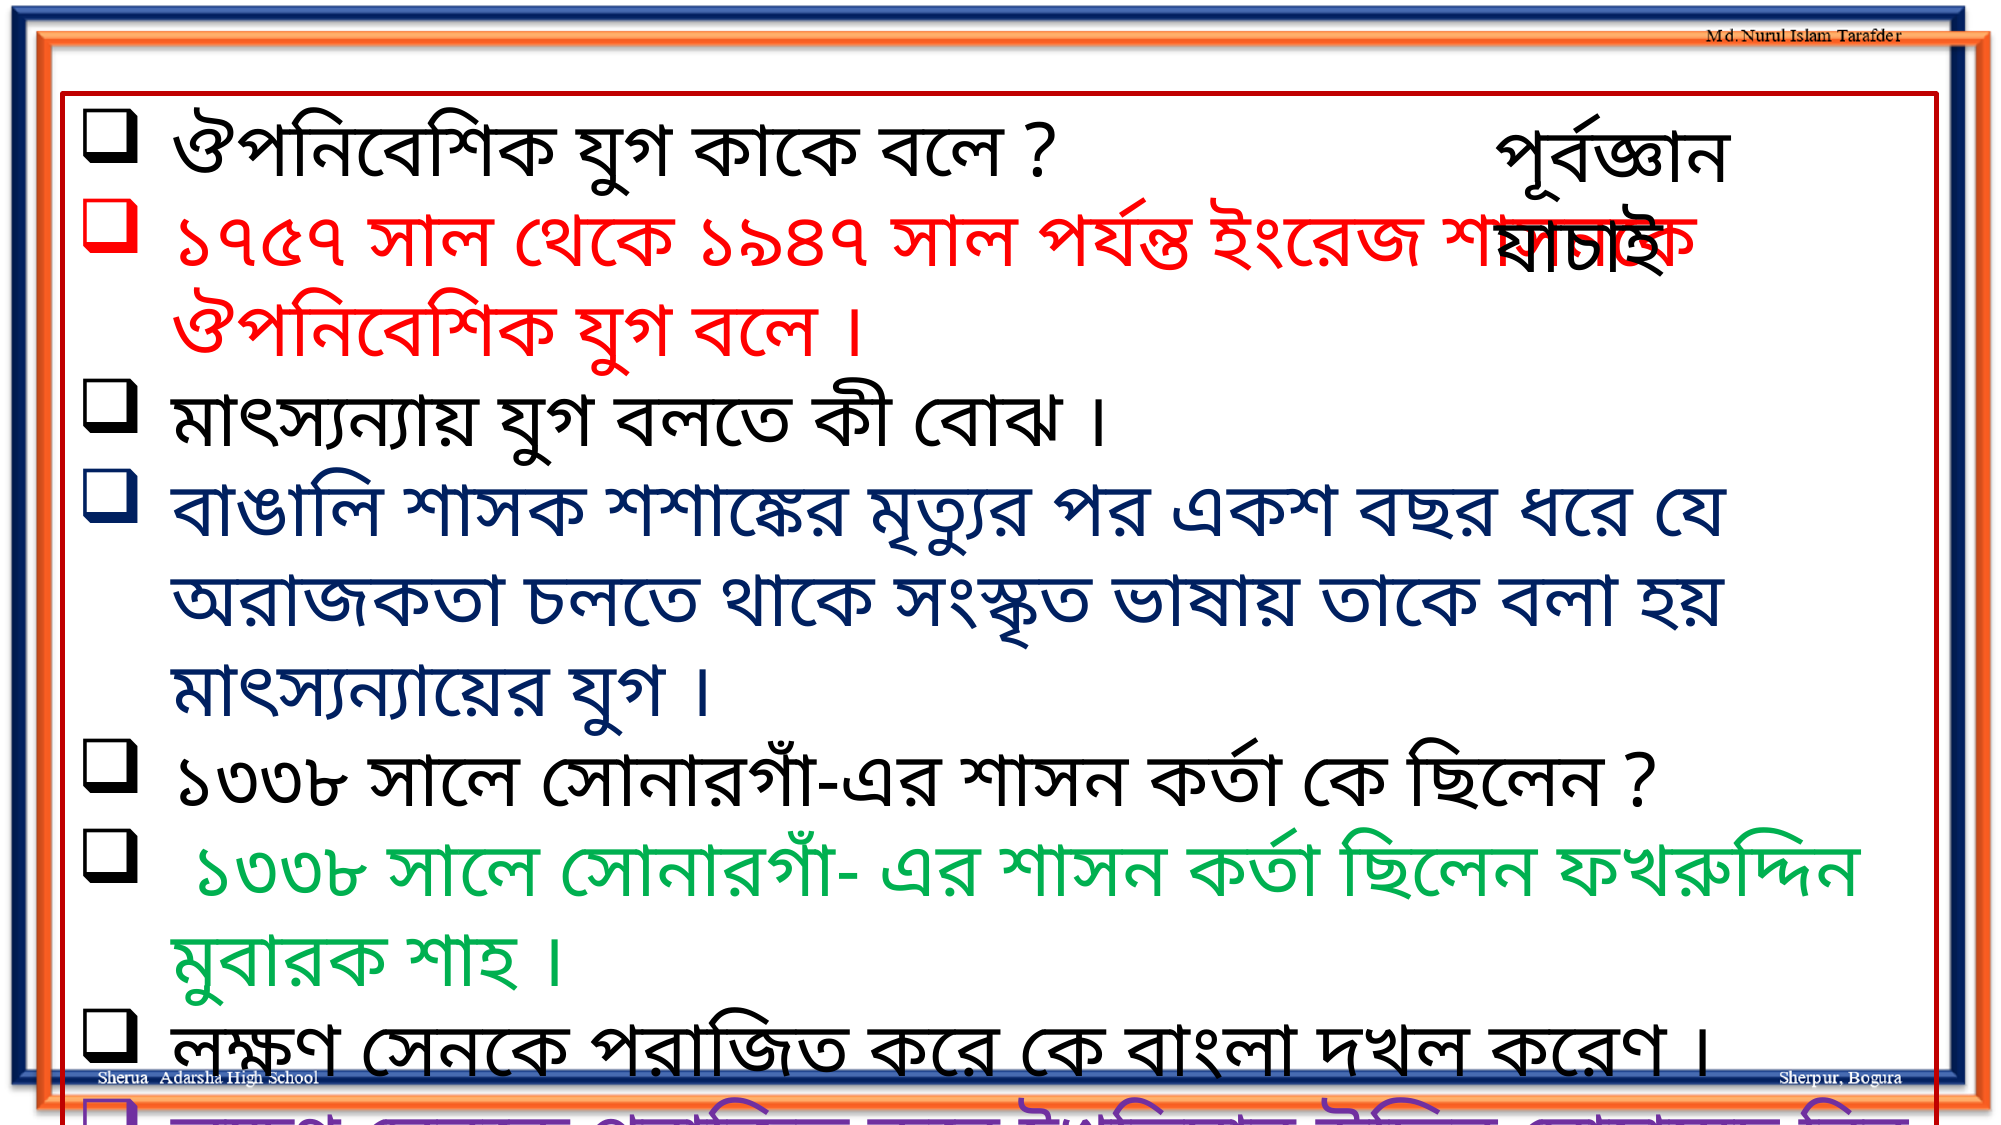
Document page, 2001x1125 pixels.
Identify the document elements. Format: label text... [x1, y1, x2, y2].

text_box ঔপনিবেশিক যুগ কাকে বলে ? ১৭৫৭ সাল থেকে ১৯৪৭ সাল পর্যন্ত ইংরেজ শাসনকে ঔপনিবেশিক যুগ বলে । মাৎস্যন্যায় যুগ বলতে কী বোঝ । বাঙালি শাসক শশাঙ্কের মৃত্যুর পর একশ বছর ধরে যে অরাজকতা চলতে থাকে সংস্কৃত ভাষায় তাকে বলা হয় মাৎস্যন্যায়ের যুগ । ১৩৩৮ সালে সোনারগাঁ-এর শাসন কর্তা কে ছিলেন ? ১৩৩৮ সালে সোনারগাঁ- এর শাসন কর্তা ছিলেন ফখরুদ্দিন মুবারক শাহ । লক্ষণ সেনকে পরাজিত করে কে বাংলা দখল করেণ । লক্ষণ সেনকে পরাজিত করে ইখতিয়ার উদ্দিন মোহাম্মদ বিন বখতিয়ার খলজি বাংলা দখল করেণ । [62, 93, 1937, 1125]
picture [0, 0, 2001, 1125]
text_box পূর্বজ্ঞান যাচাই [1479, 100, 1884, 296]
